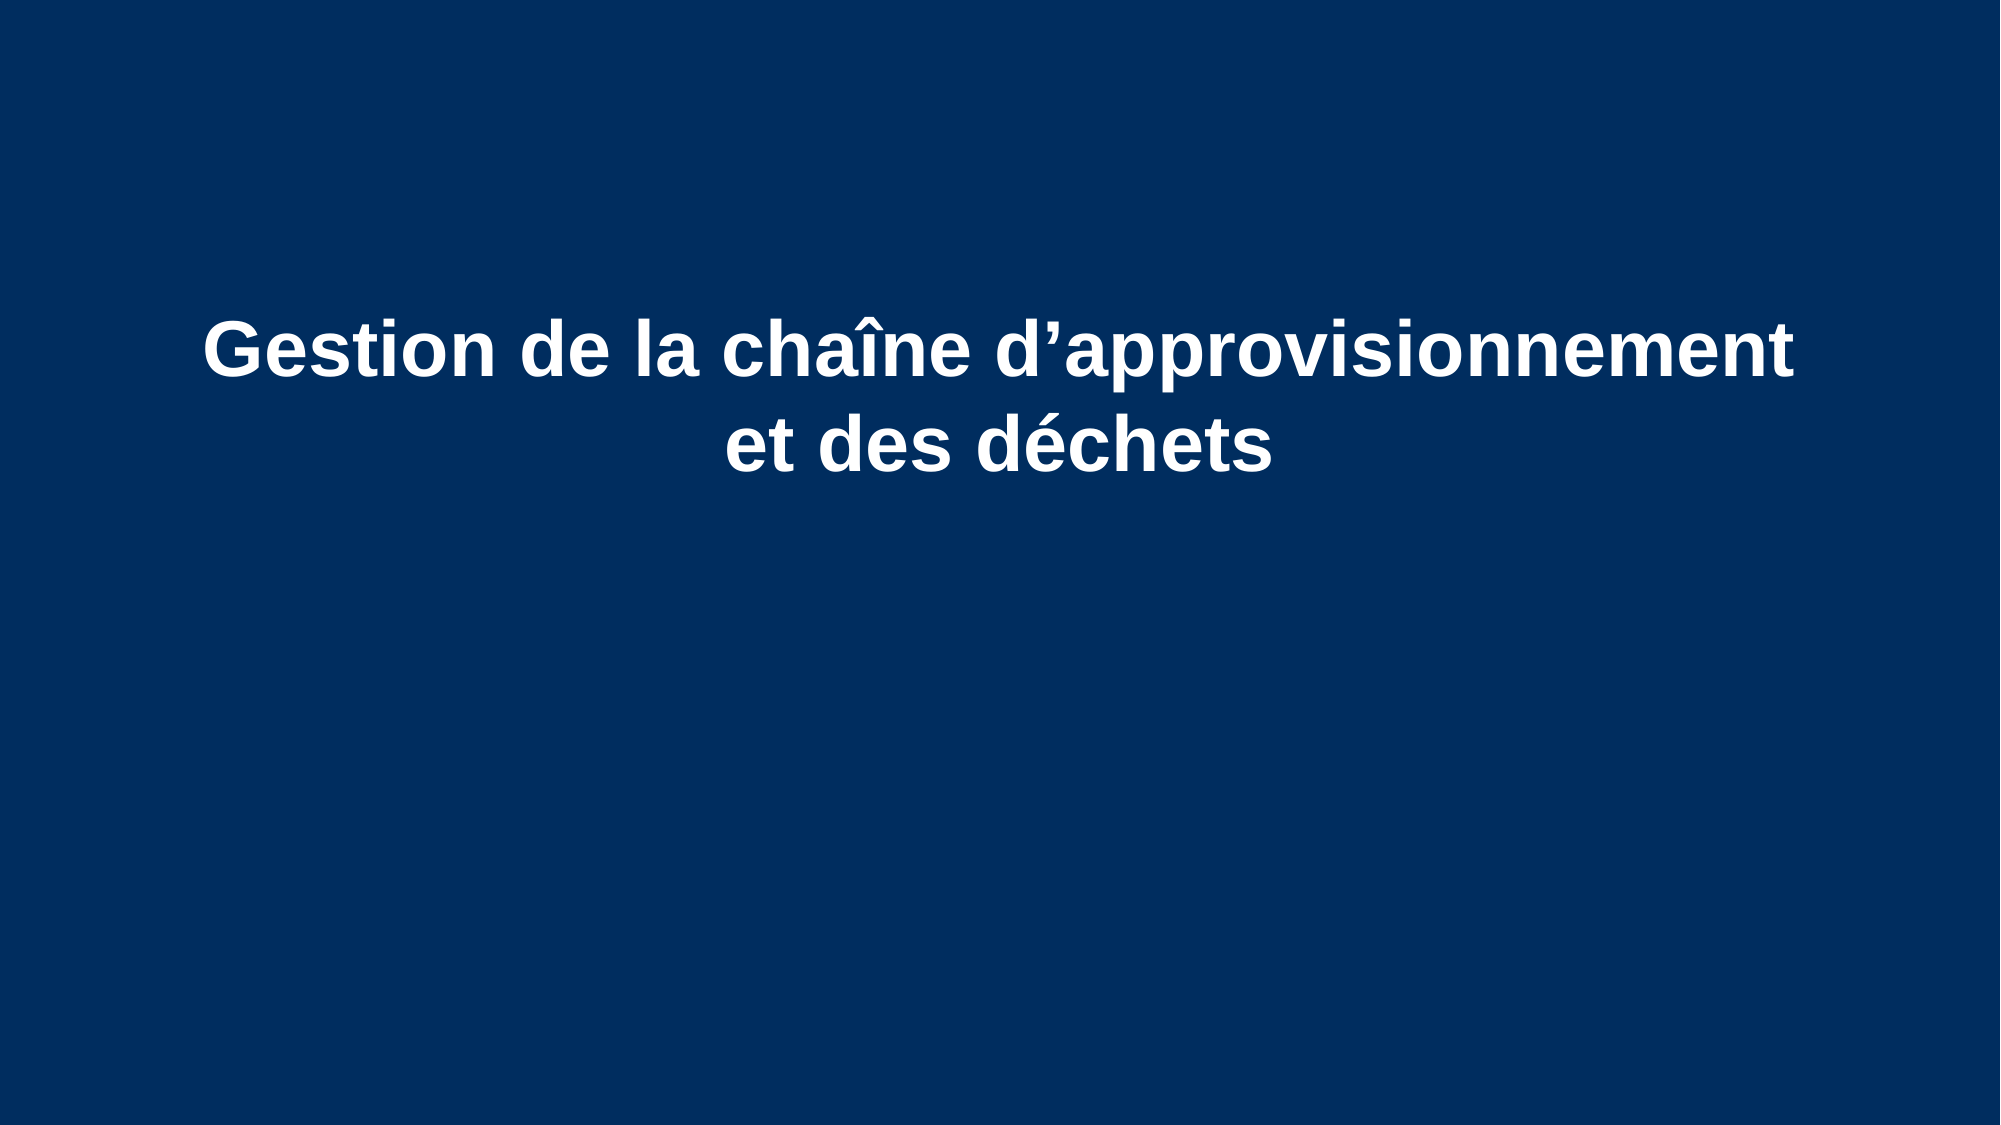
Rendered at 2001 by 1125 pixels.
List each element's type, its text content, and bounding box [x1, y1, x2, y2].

title Gestion de la chaîne d’approvisionnement et des déchets [202, 344, 1798, 441]
